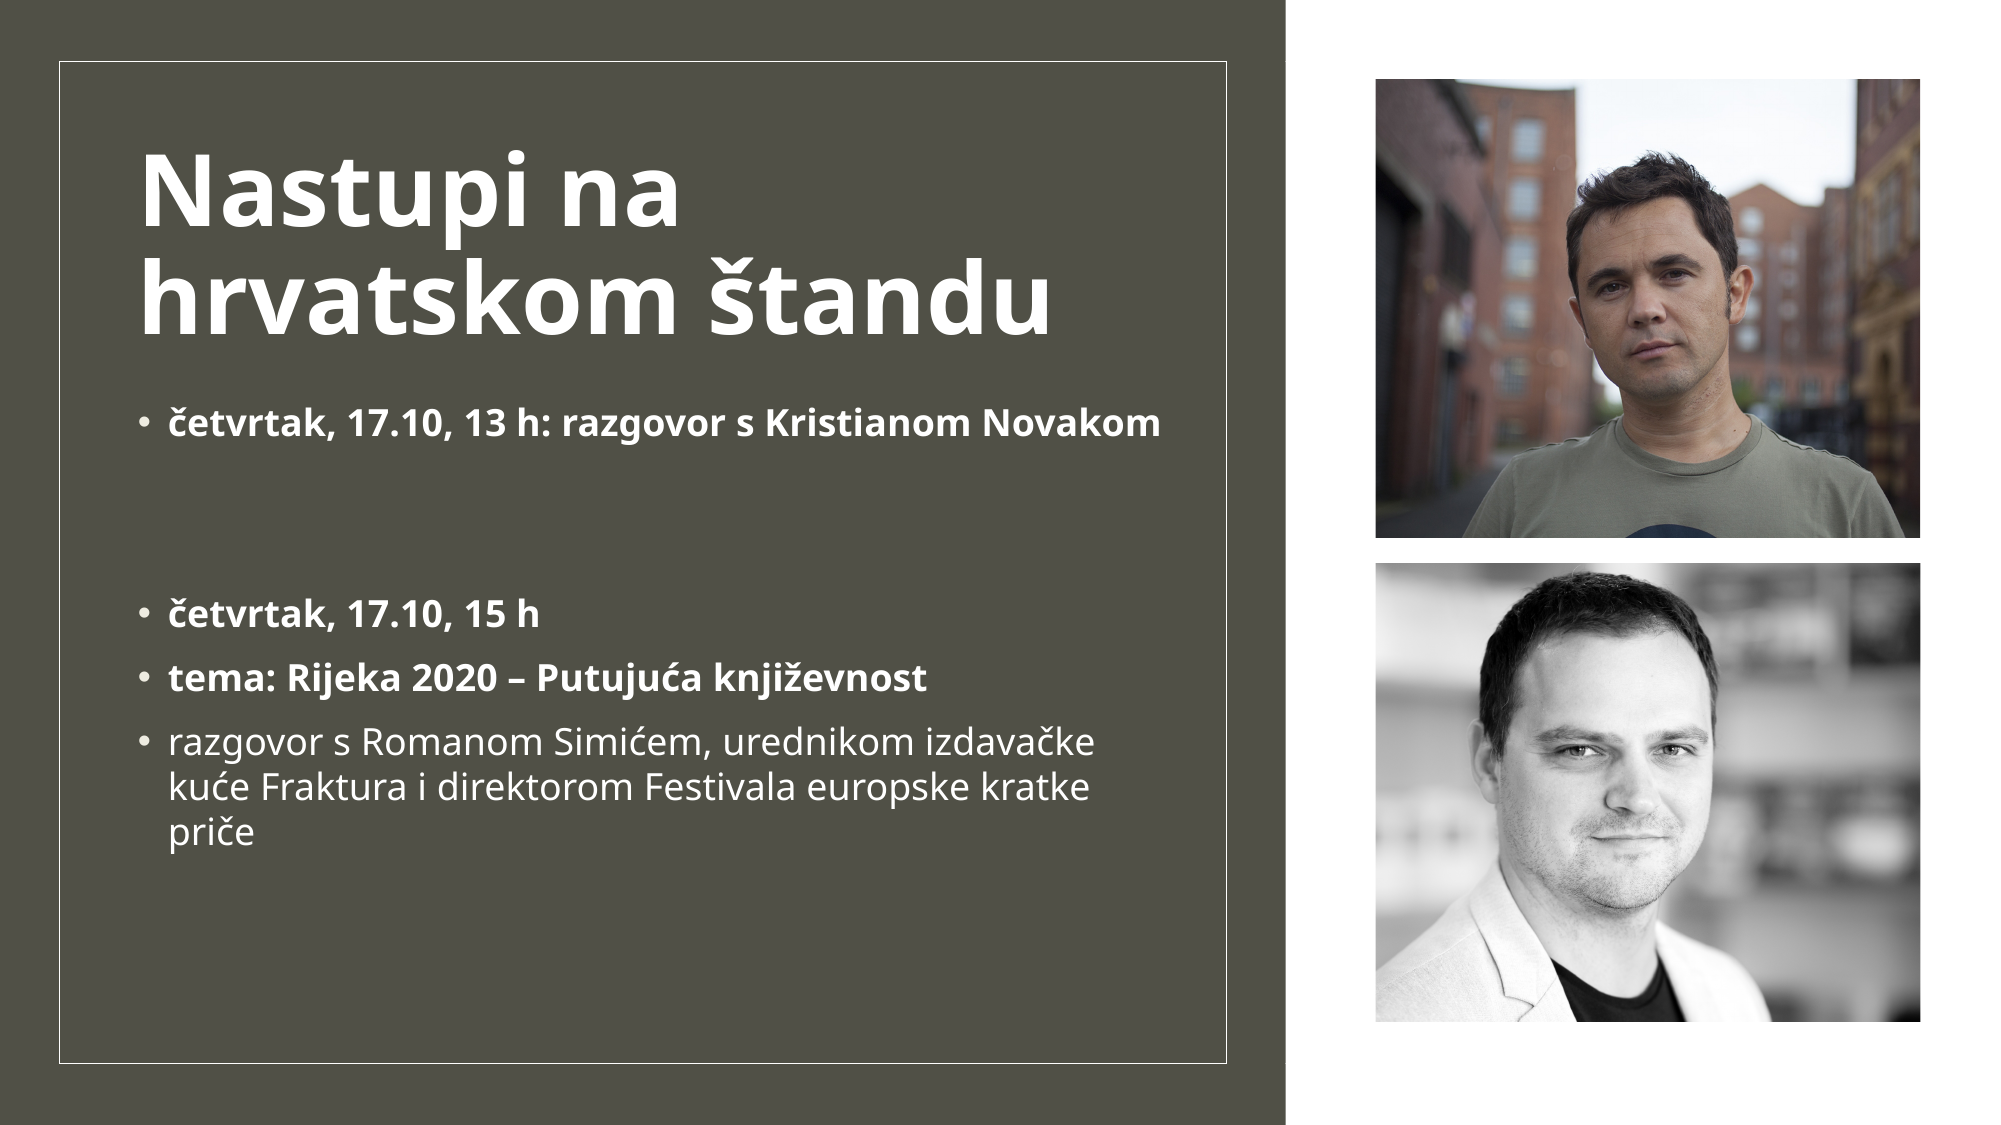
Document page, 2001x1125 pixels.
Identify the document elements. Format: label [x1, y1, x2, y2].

picture [1375, 79, 1921, 538]
picture [1375, 563, 1921, 1022]
text_box [0, 0, 1285, 1125]
text_box [59, 61, 1227, 1064]
text_box [1285, 0, 2000, 1125]
